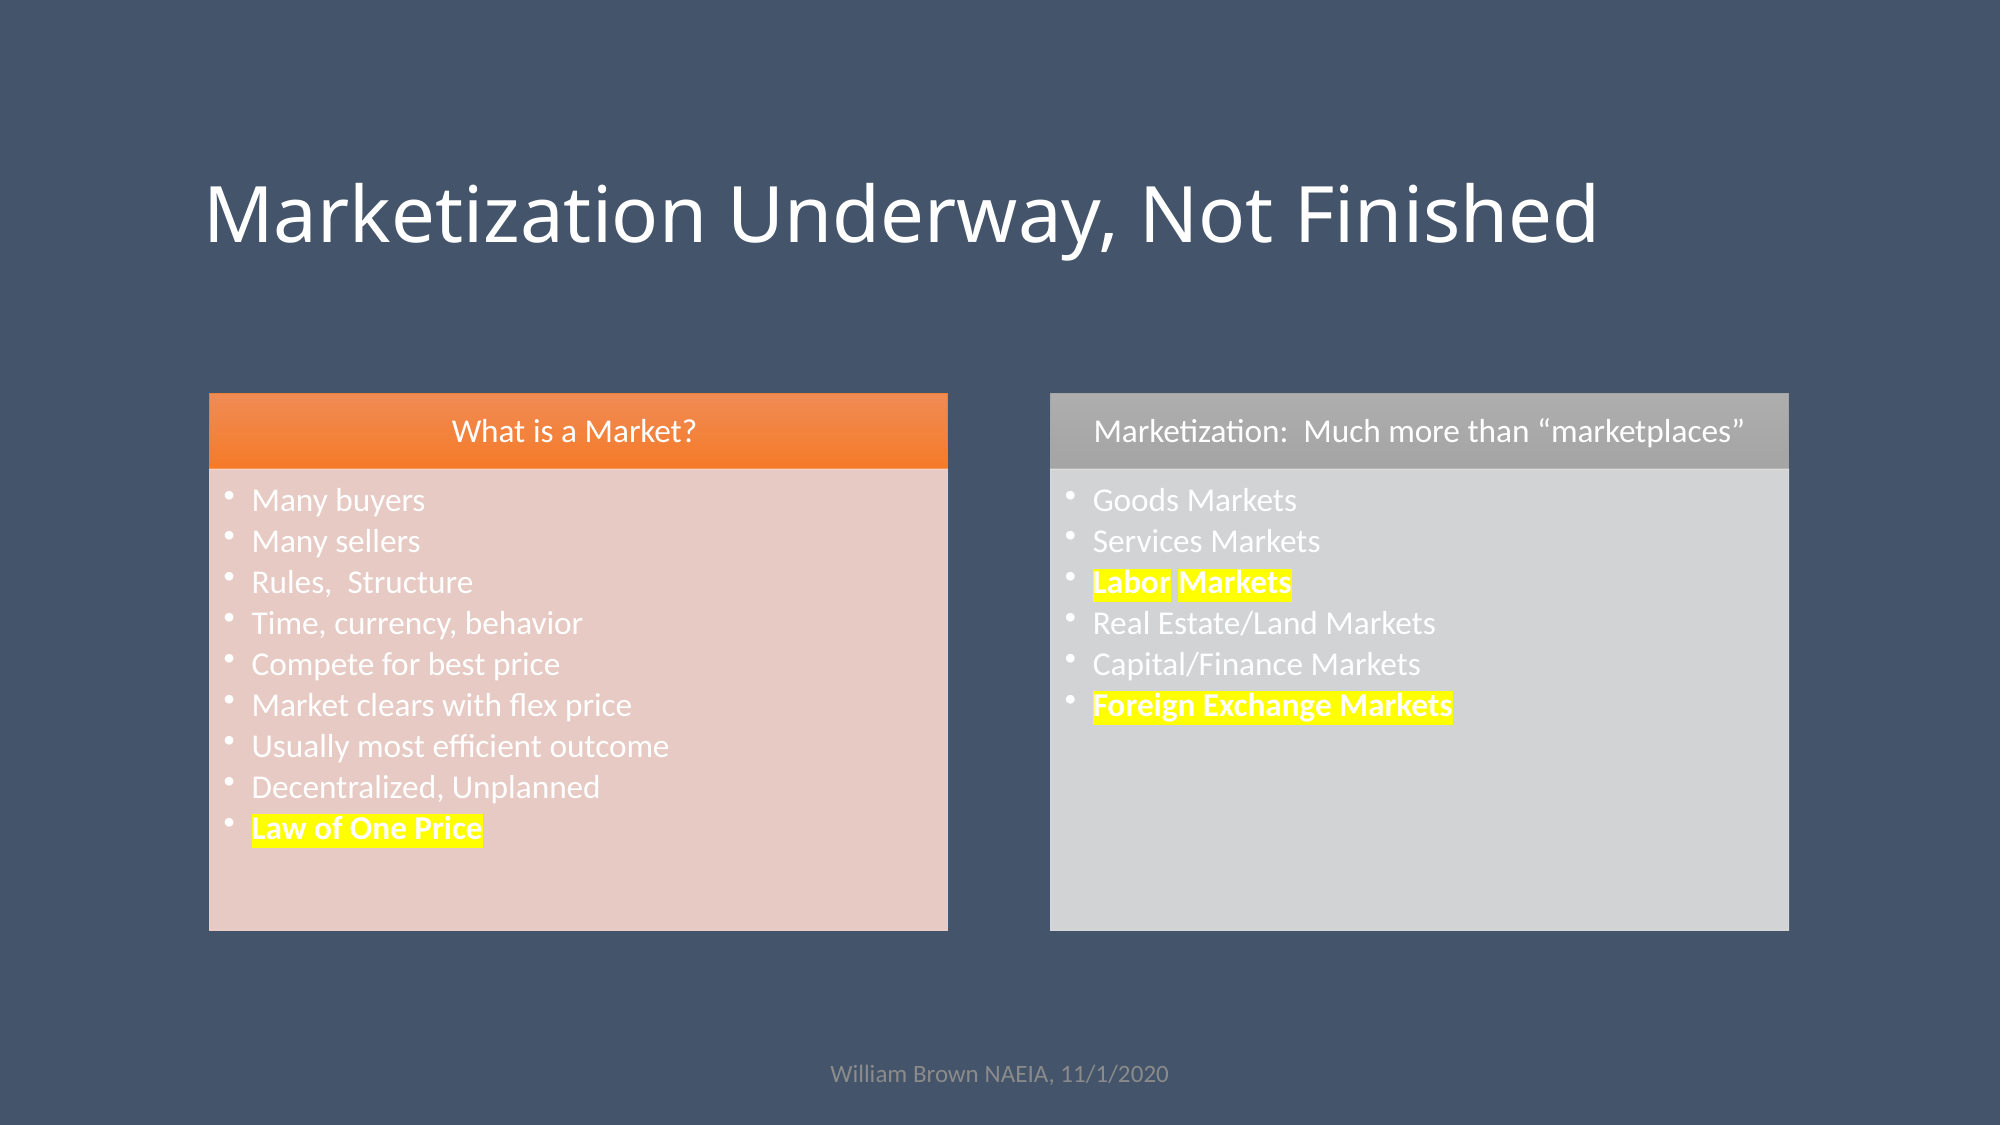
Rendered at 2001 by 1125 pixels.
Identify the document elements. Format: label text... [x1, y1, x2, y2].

footer William Brown NAEIA, 11/1/2020 [662, 1042, 1338, 1103]
title Marketization Underway, Not Finished [188, 159, 1626, 276]
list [209, 381, 1789, 943]
